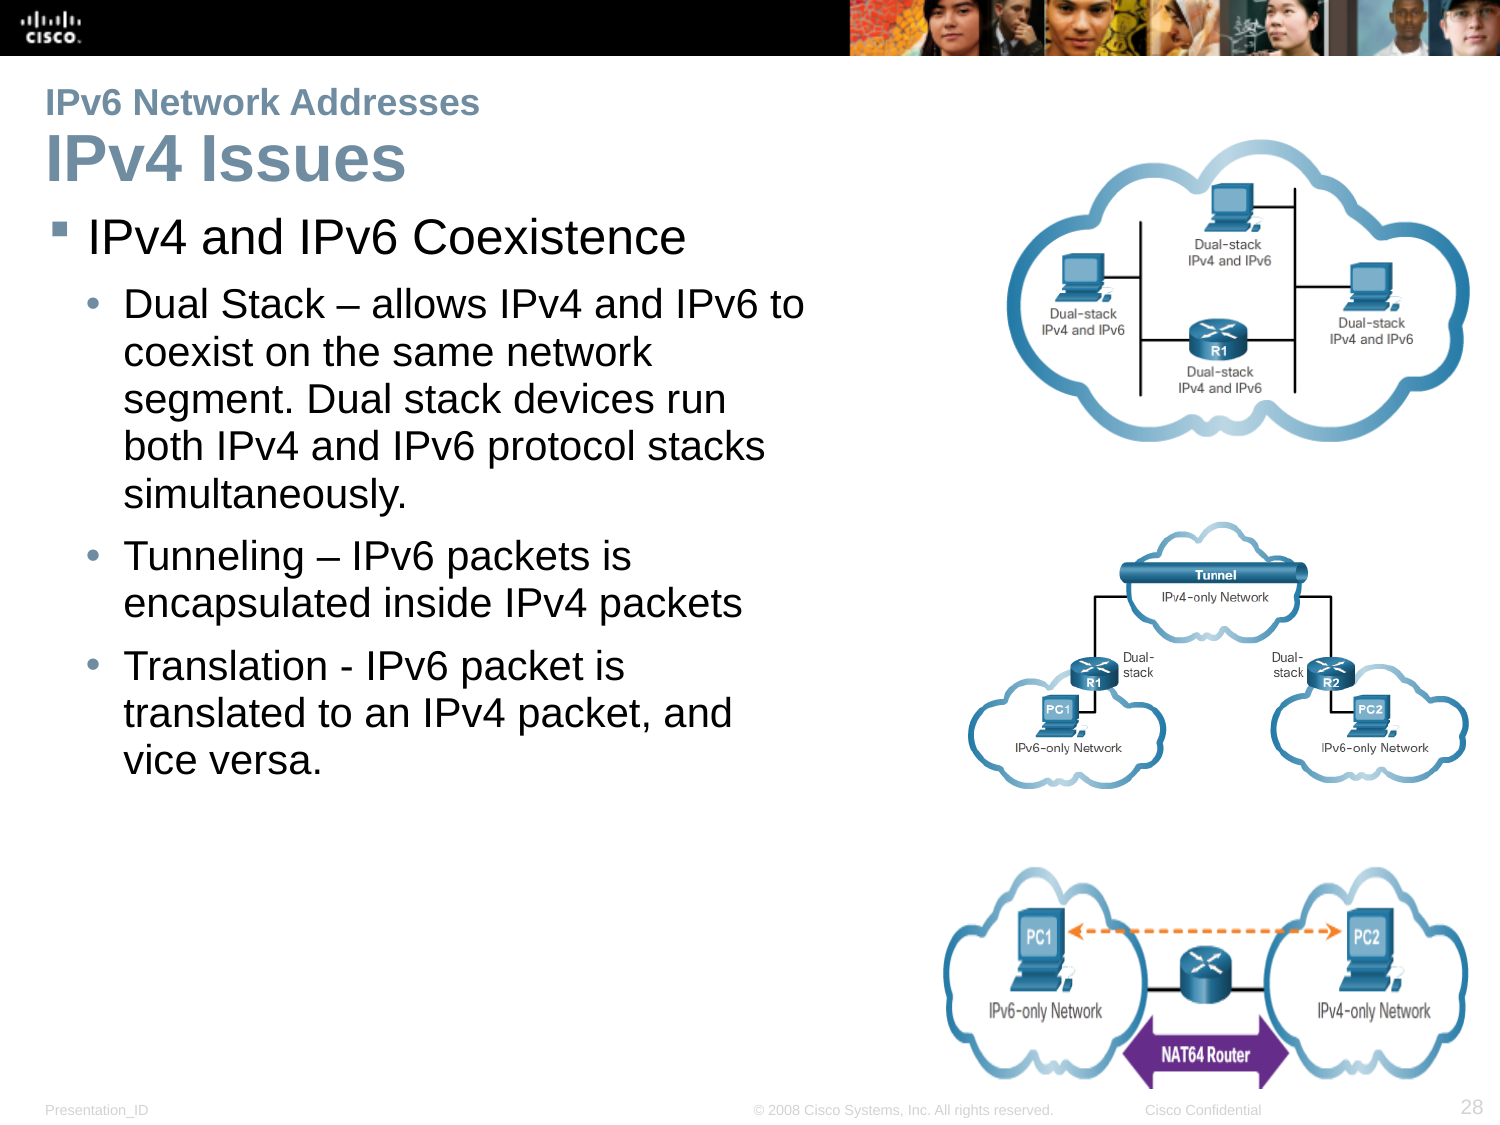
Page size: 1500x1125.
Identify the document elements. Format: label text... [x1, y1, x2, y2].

picture [0, 0, 1500, 56]
picture [962, 516, 1472, 794]
title IPv6 Network Addresses IPv4 Issues [31, 64, 1471, 203]
picture [933, 858, 1475, 1089]
picture [998, 133, 1475, 451]
list IPv4 and IPv6 Coexistence Dual Stack – allows IPv4 and IPv6 to coexist on the same network segment. Dual stack devices run both IPv4 and IPv6 protocol stacks simultaneously. Tunneling – IPv6 packets is encapsulated inside IPv4 packets Translation - IPv6 packet is translated to an IPv4 packet, and vice versa. [34, 202, 833, 885]
